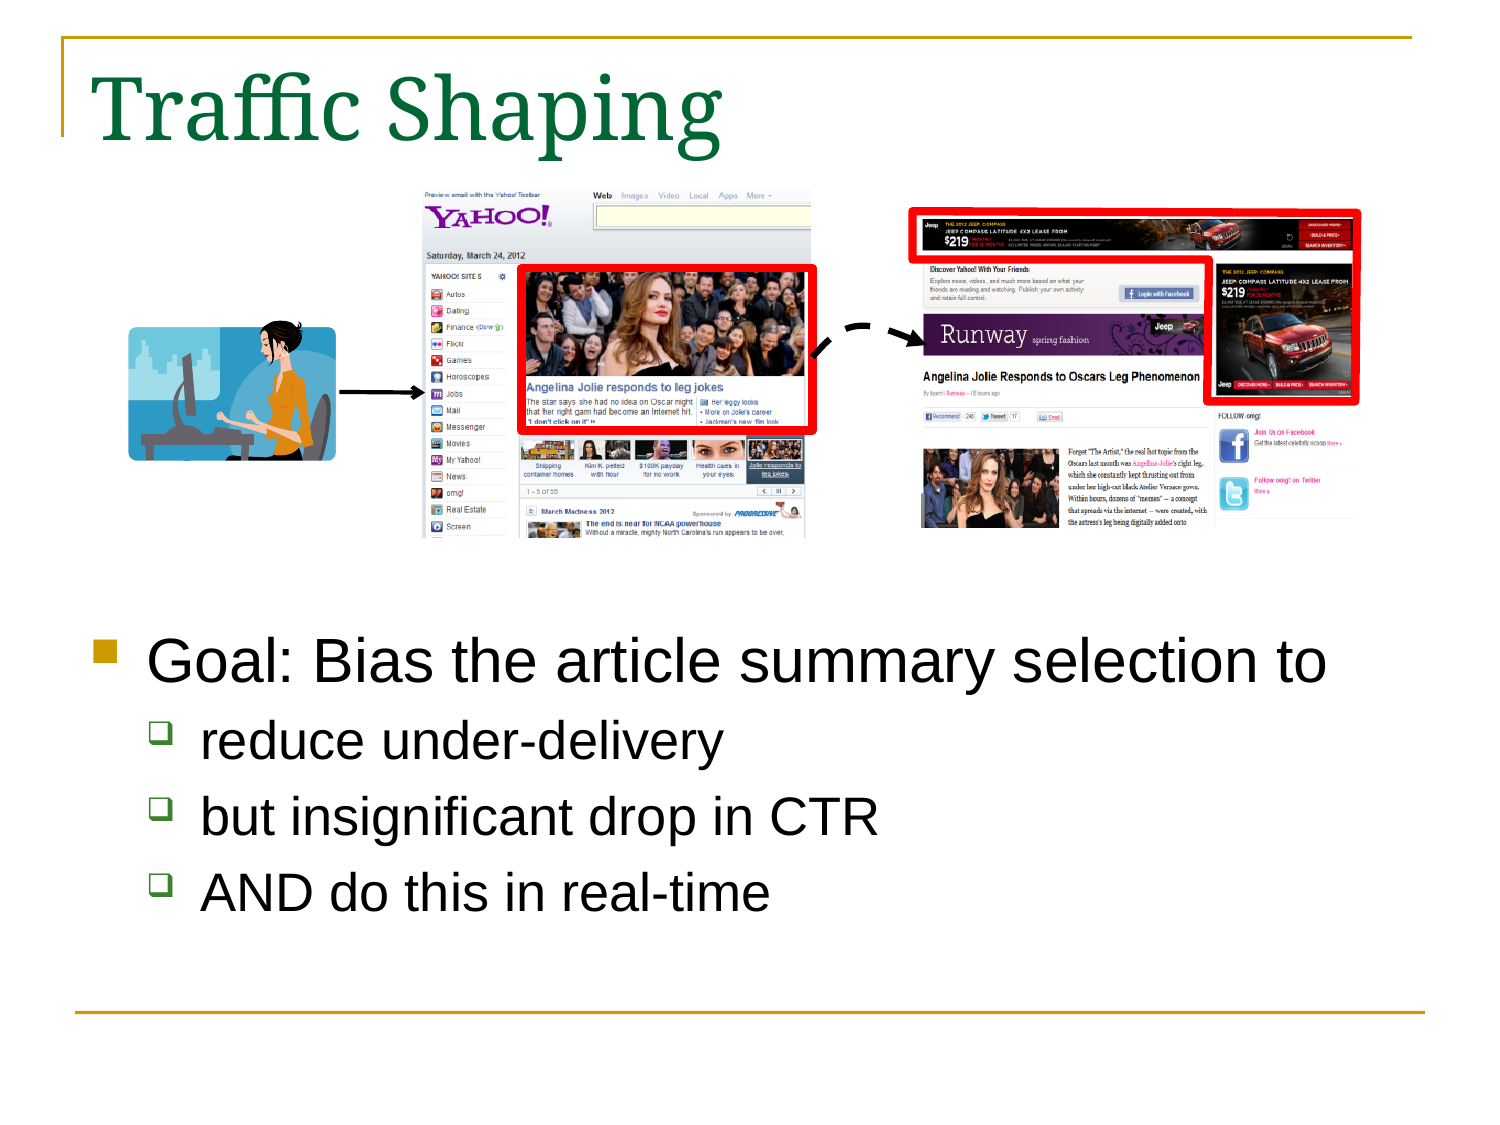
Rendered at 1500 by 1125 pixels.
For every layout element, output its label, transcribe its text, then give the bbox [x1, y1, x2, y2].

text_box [124, 187, 1358, 538]
list Goal: Bias the article summary selection to reduce under-delivery but insignificant drop in CTR AND do this in real-time [74, 262, 1426, 1006]
title Traffic Shaping [74, 45, 1426, 233]
